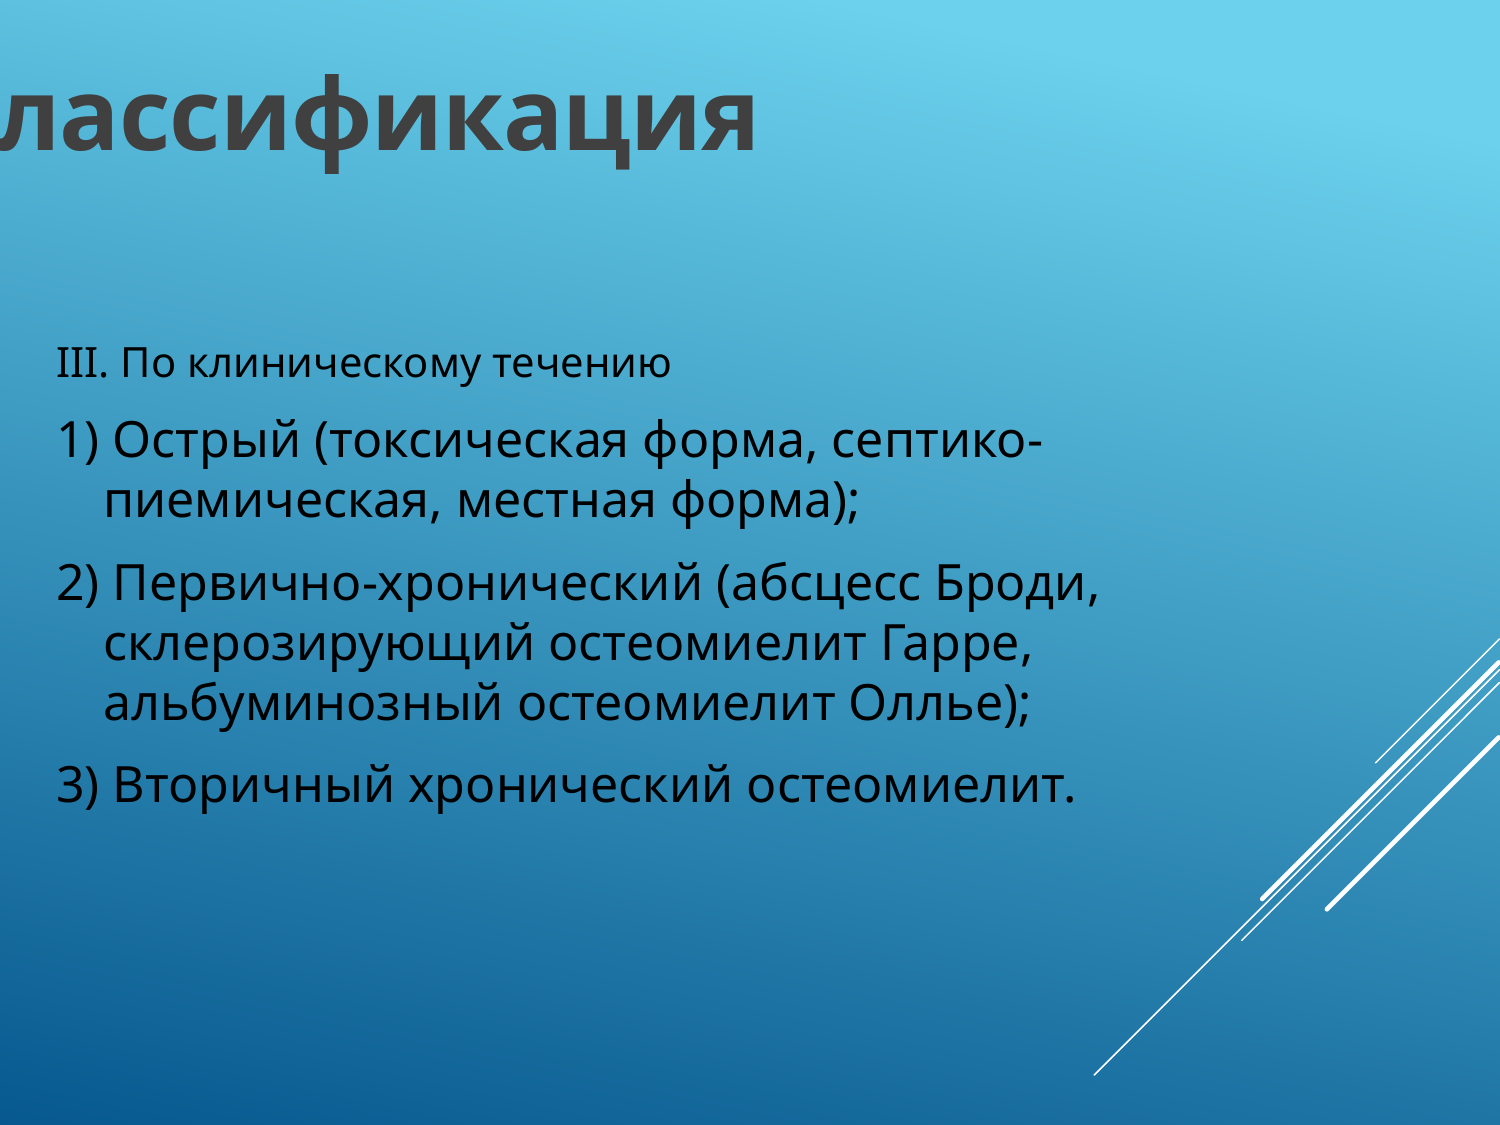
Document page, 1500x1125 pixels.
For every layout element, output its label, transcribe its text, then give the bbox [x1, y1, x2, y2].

text_box Классификация [0, 42, 776, 178]
list III. По клиническому течению 1) Острый (токсическая форма, септико-пиемическая, местная форма); 2) Первично-хронический (абсцесс Броди, склерозирующий остеомиелит Гарре, альбуминозный остеомиелит Оллье); 3) Вторичный хронический остеомиелит. [41, 196, 1353, 953]
